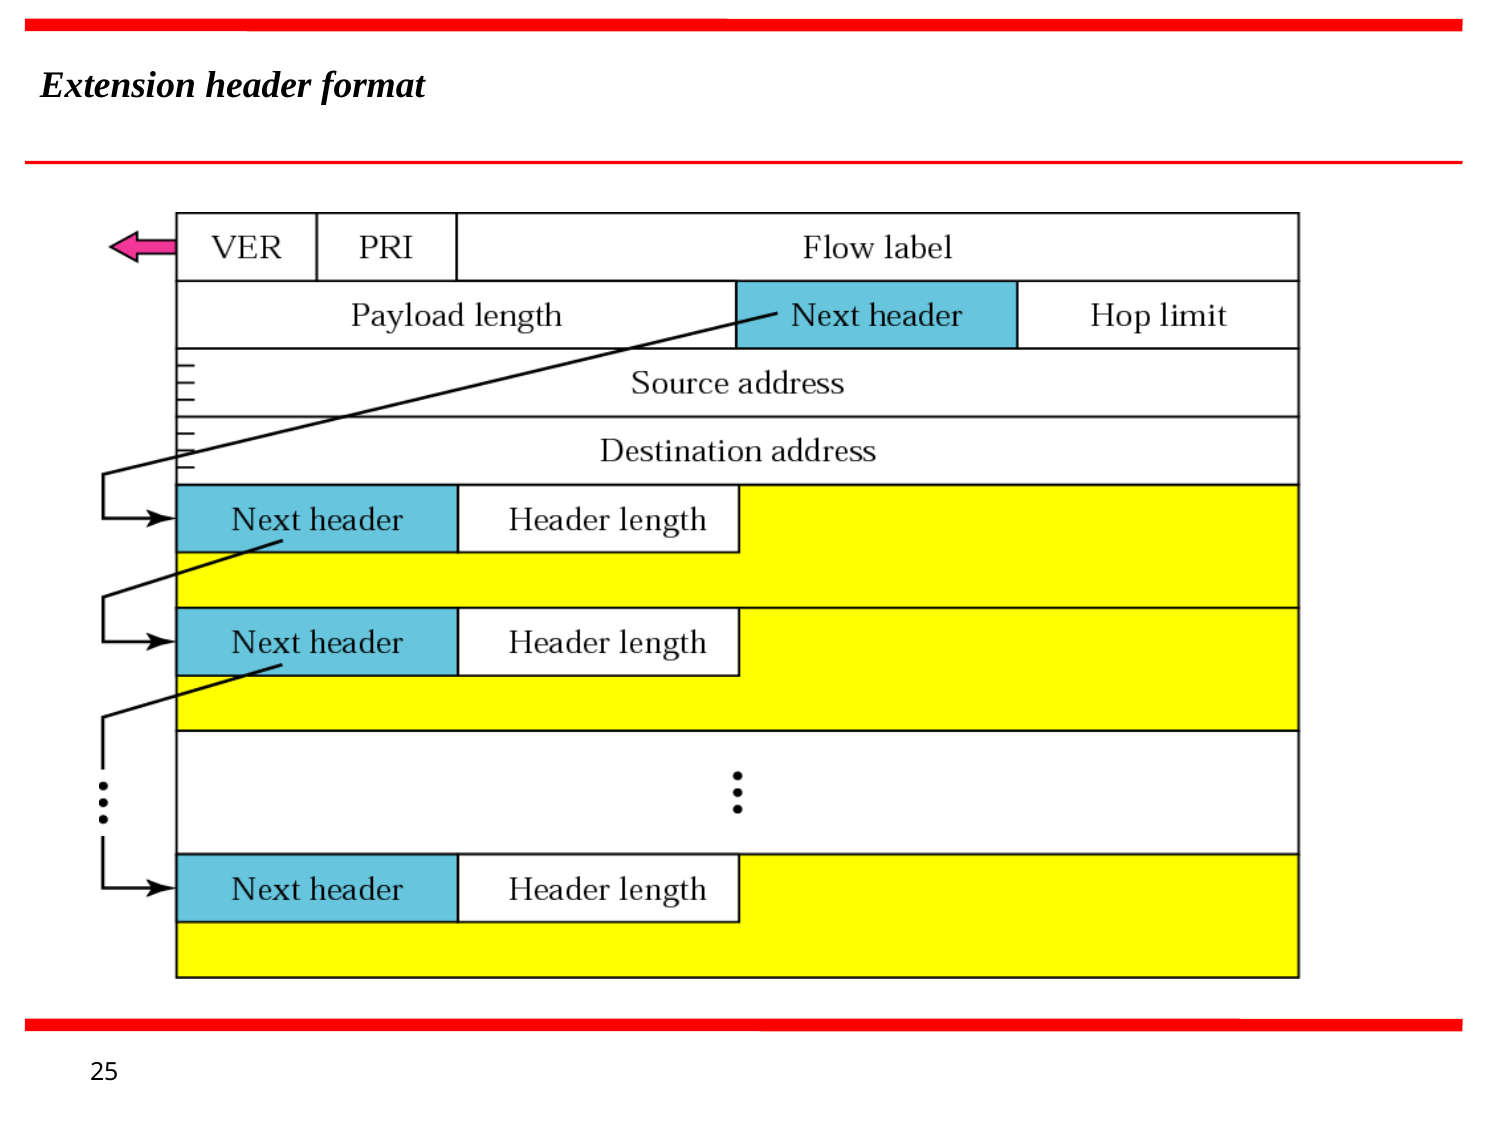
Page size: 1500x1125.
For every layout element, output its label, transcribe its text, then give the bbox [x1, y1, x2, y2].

picture [99, 212, 1302, 979]
text_box Extension header format [24, 52, 963, 112]
slide_number 25 [75, 1042, 425, 1103]
